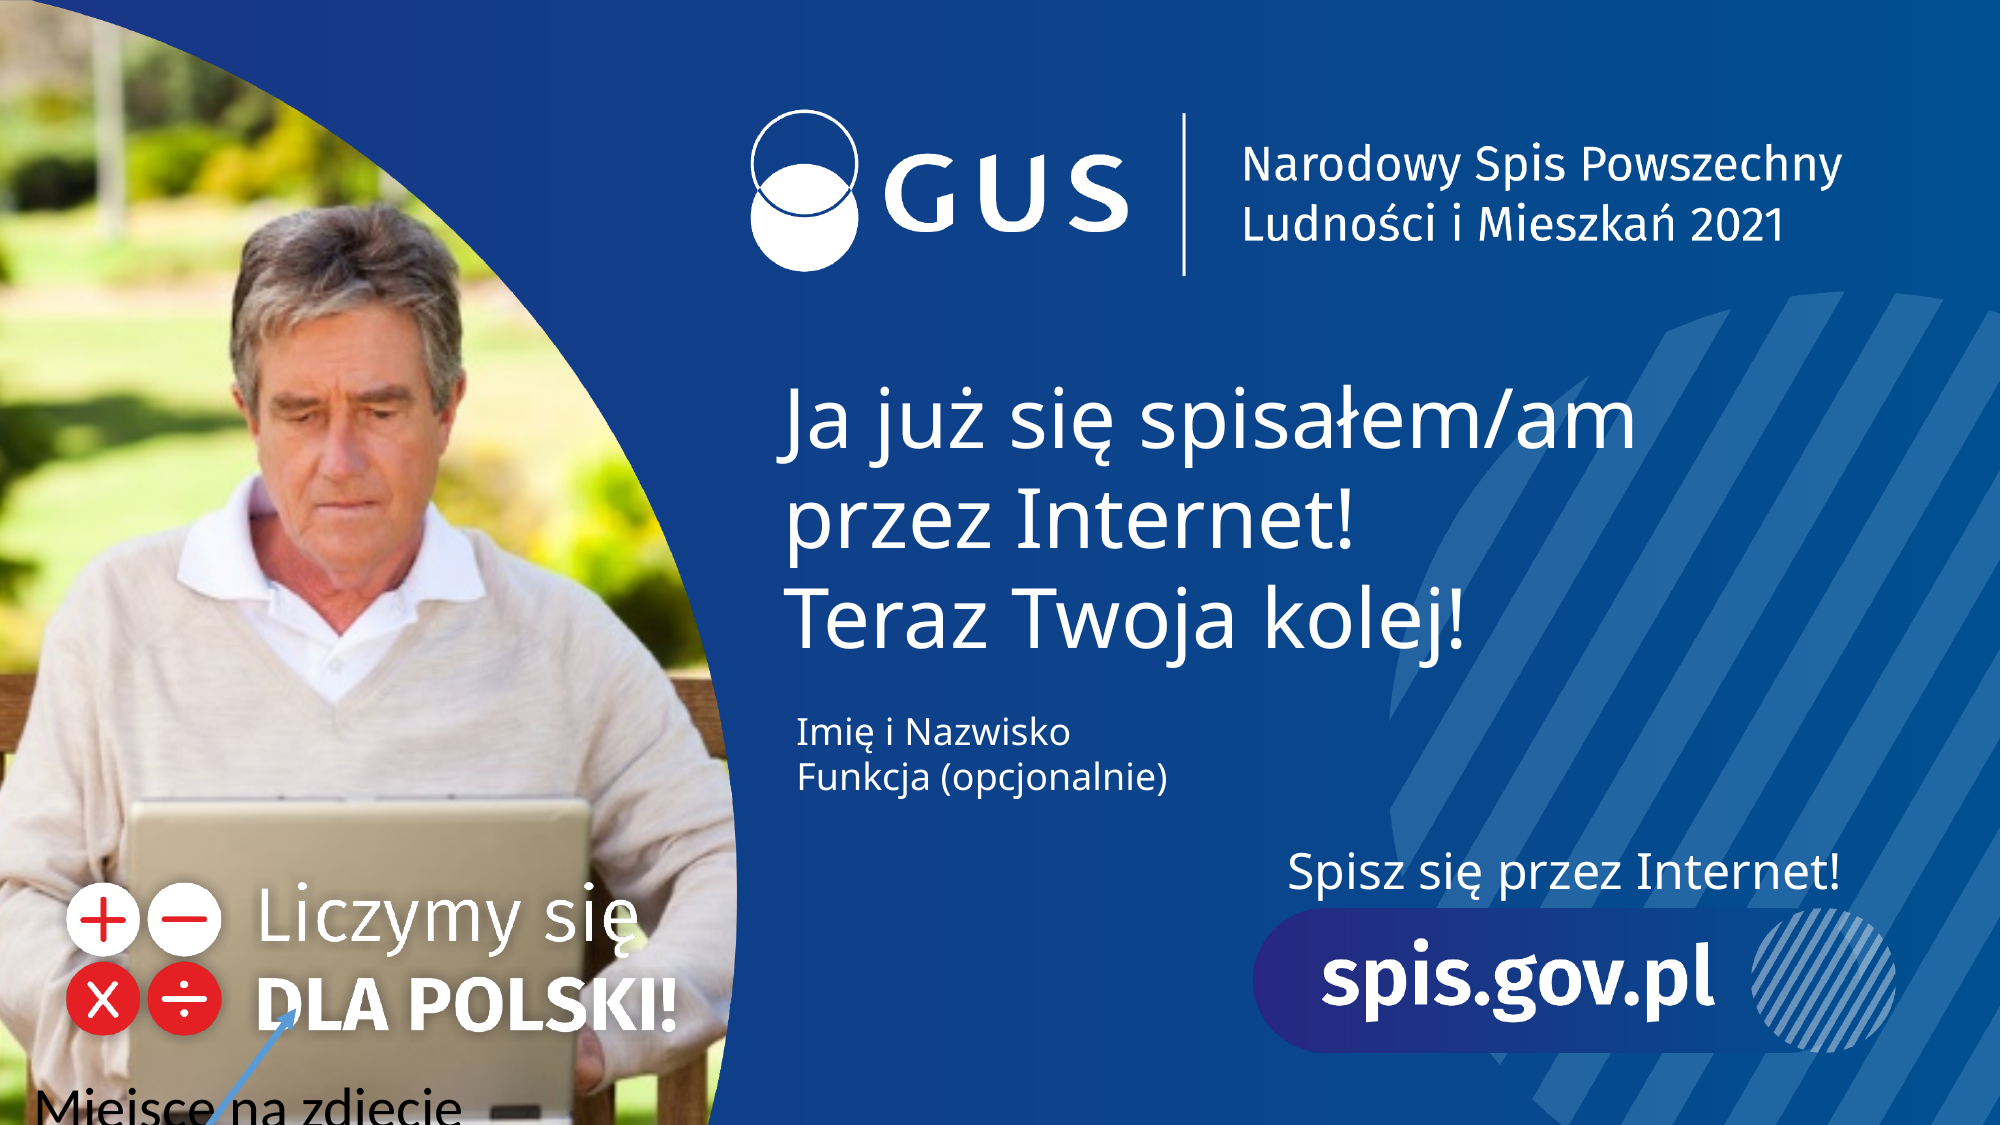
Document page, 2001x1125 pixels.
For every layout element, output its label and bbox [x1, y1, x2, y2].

picture [0, 0, 2000, 1125]
text_box [171, 1008, 297, 1125]
